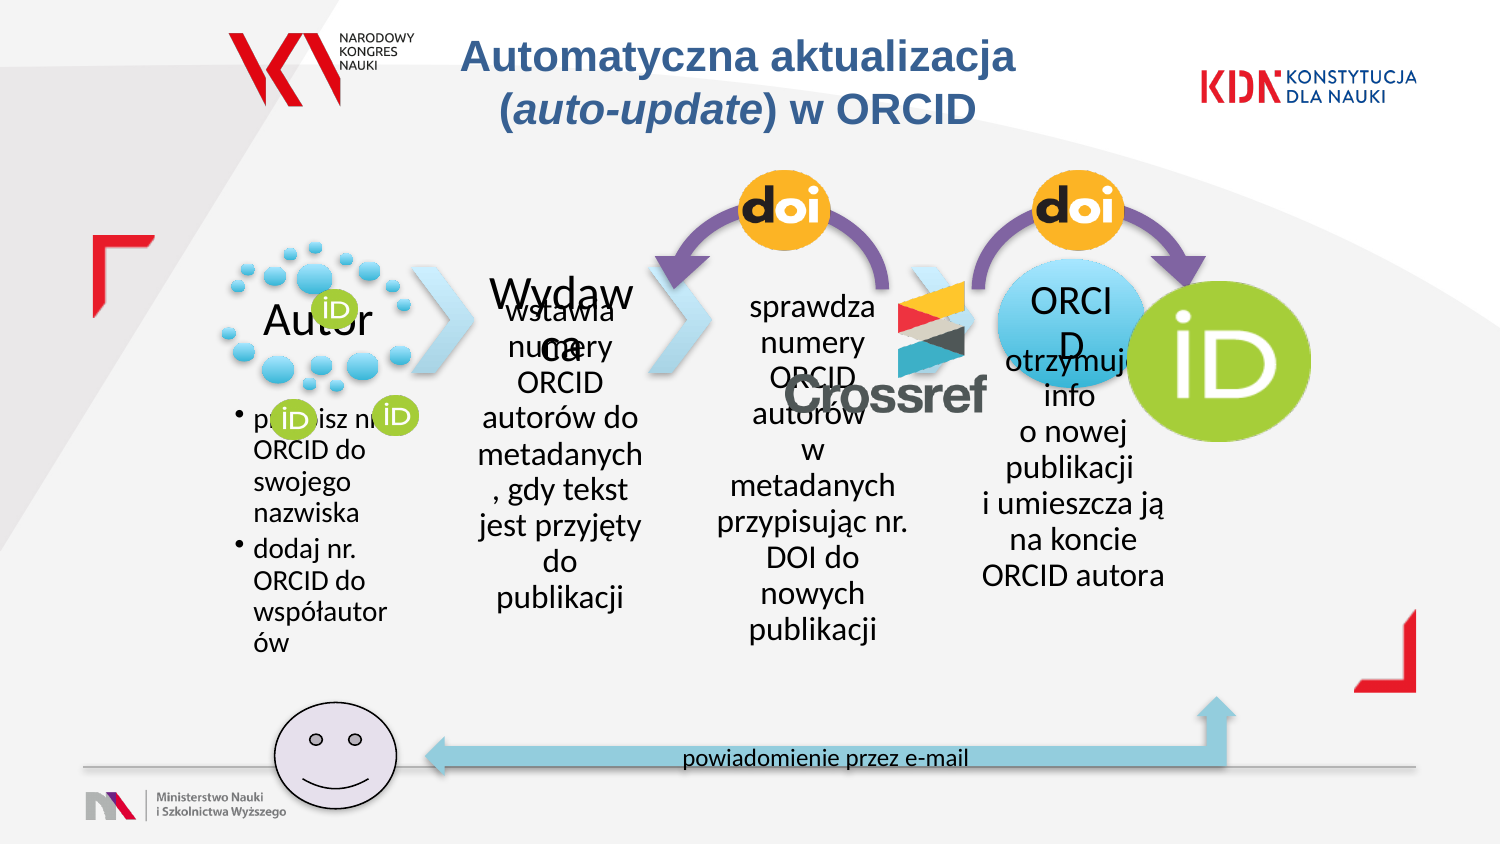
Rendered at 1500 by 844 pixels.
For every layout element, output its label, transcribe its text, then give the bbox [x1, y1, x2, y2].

title Automatyczna aktualizacja (auto-update) w ORCID [422, 23, 1054, 141]
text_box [219, 169, 1327, 810]
picture [0, 0, 1500, 844]
